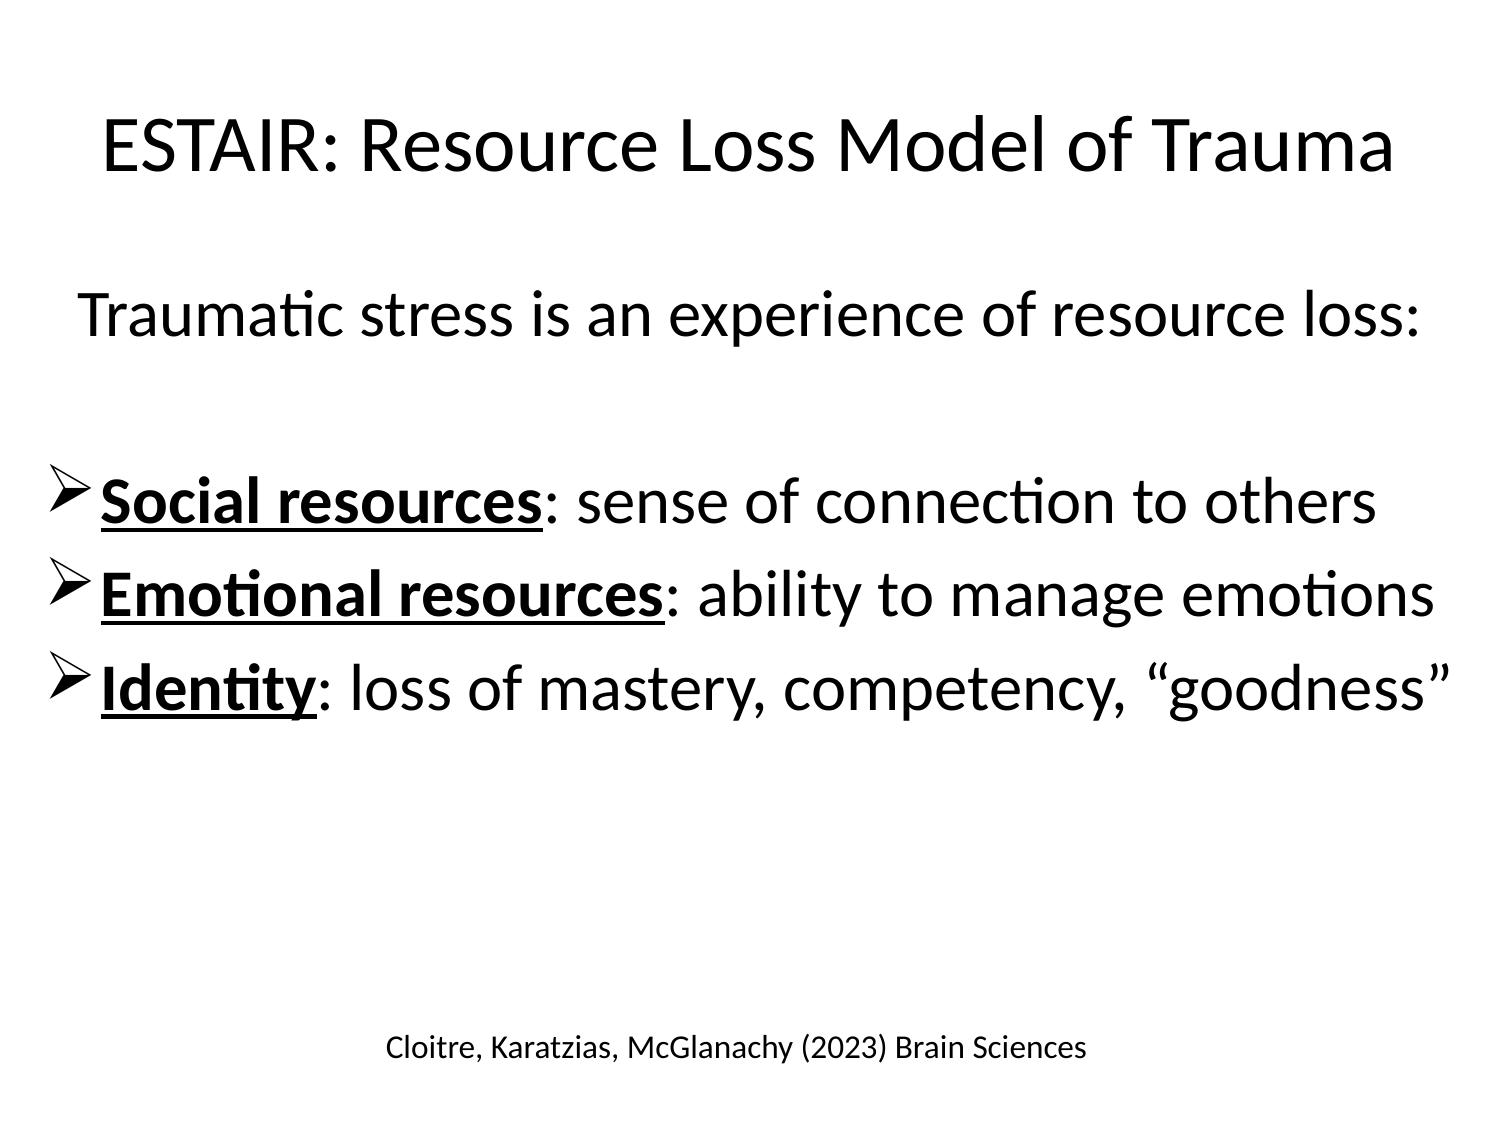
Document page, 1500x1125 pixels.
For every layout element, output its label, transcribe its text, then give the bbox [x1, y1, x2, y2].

text_box Cloitre, Karatzias, McGlanachy (2023) Brain Sciences [44, 1010, 1430, 1080]
list Traumatic stress is an experience of resource loss: Social resources: sense of connection to others Emotional resources: ability to manage emotions Identity: loss of mastery, competency, “goodness” [29, 262, 1471, 1059]
title ESTAIR: Resource Loss Model of Trauma [75, 45, 1425, 233]
